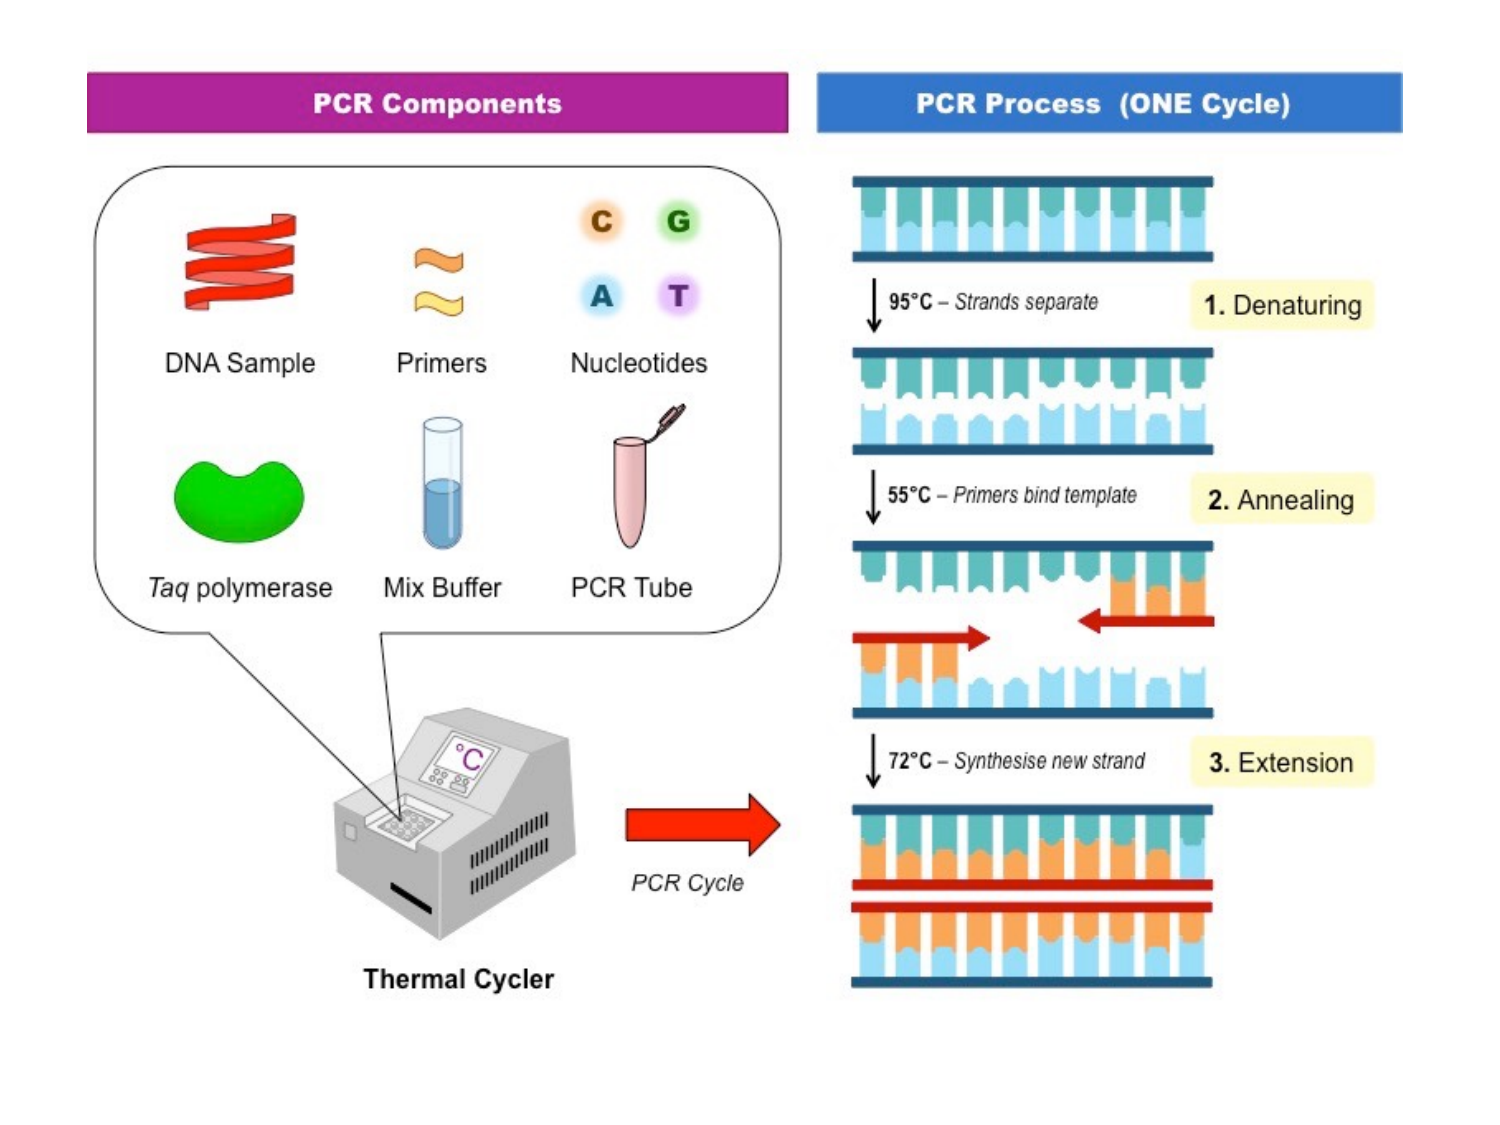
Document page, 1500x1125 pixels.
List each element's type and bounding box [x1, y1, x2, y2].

picture [87, 49, 1403, 1026]
